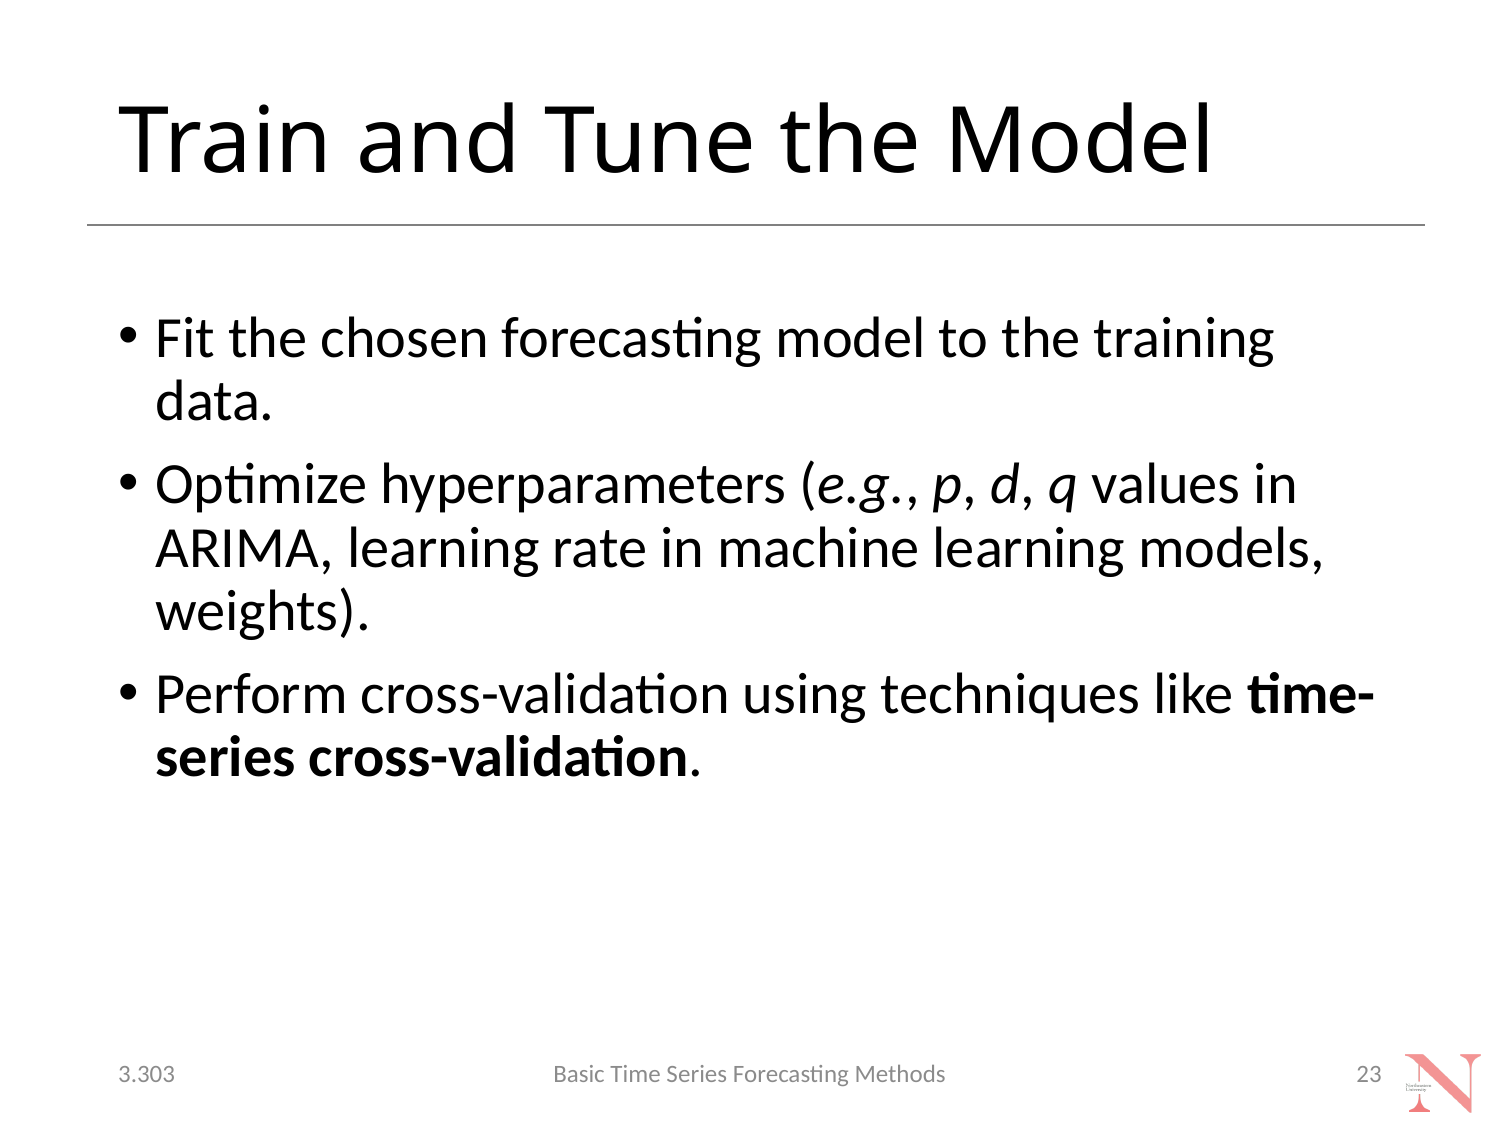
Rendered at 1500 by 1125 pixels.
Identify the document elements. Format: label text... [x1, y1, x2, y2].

slide_number 3.303 [103, 1042, 441, 1103]
slide_number 23 [1059, 1042, 1397, 1103]
list Fit the chosen forecasting model to the training data. Optimize hyperparameters (e.g., p, d, q values in ARIMA, learning rate in machine learning models, weights). Perform cross-validation using techniques like time-series cross-validation. [103, 299, 1397, 1014]
footer Basic Time Series Forecasting Methods [496, 1042, 1004, 1103]
title Train and Tune the Model [103, 59, 1397, 225]
